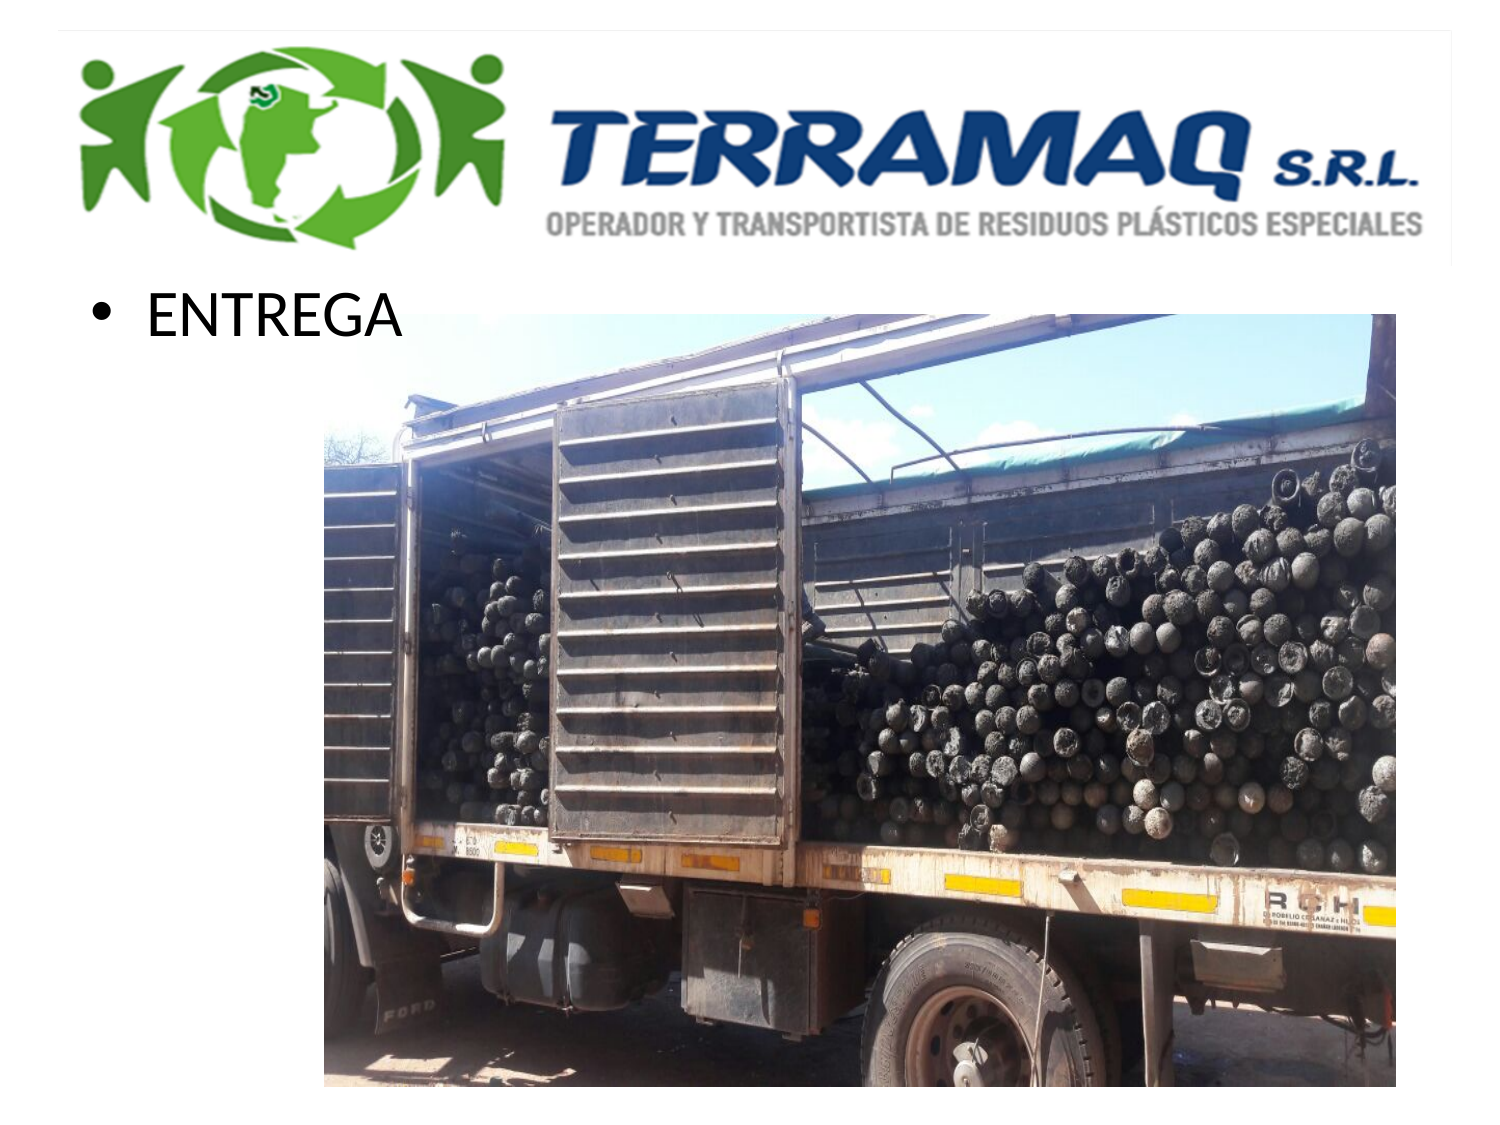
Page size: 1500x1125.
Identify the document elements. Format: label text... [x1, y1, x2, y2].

picture [324, 314, 1397, 1088]
list ENTREGA [75, 273, 1425, 1005]
picture [58, 28, 1453, 266]
